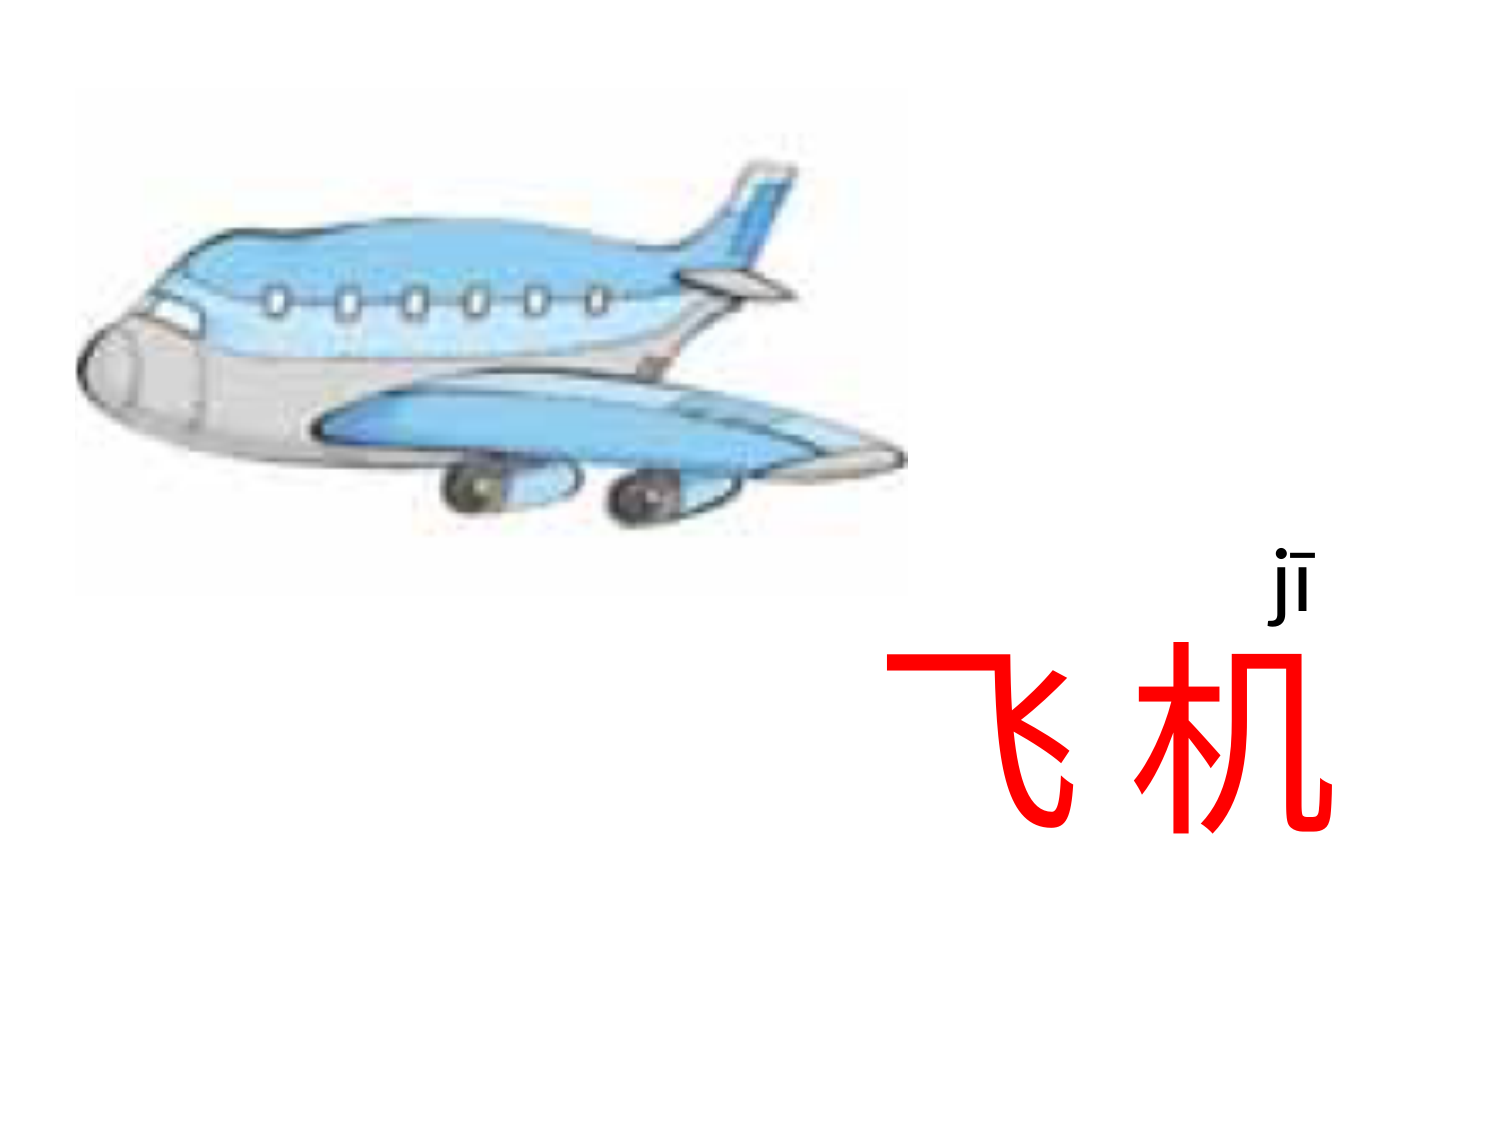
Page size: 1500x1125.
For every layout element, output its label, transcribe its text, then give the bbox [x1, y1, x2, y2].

text_box jī [1256, 512, 1329, 638]
picture [74, 87, 908, 602]
text_box 飞 机 [858, 601, 1497, 973]
